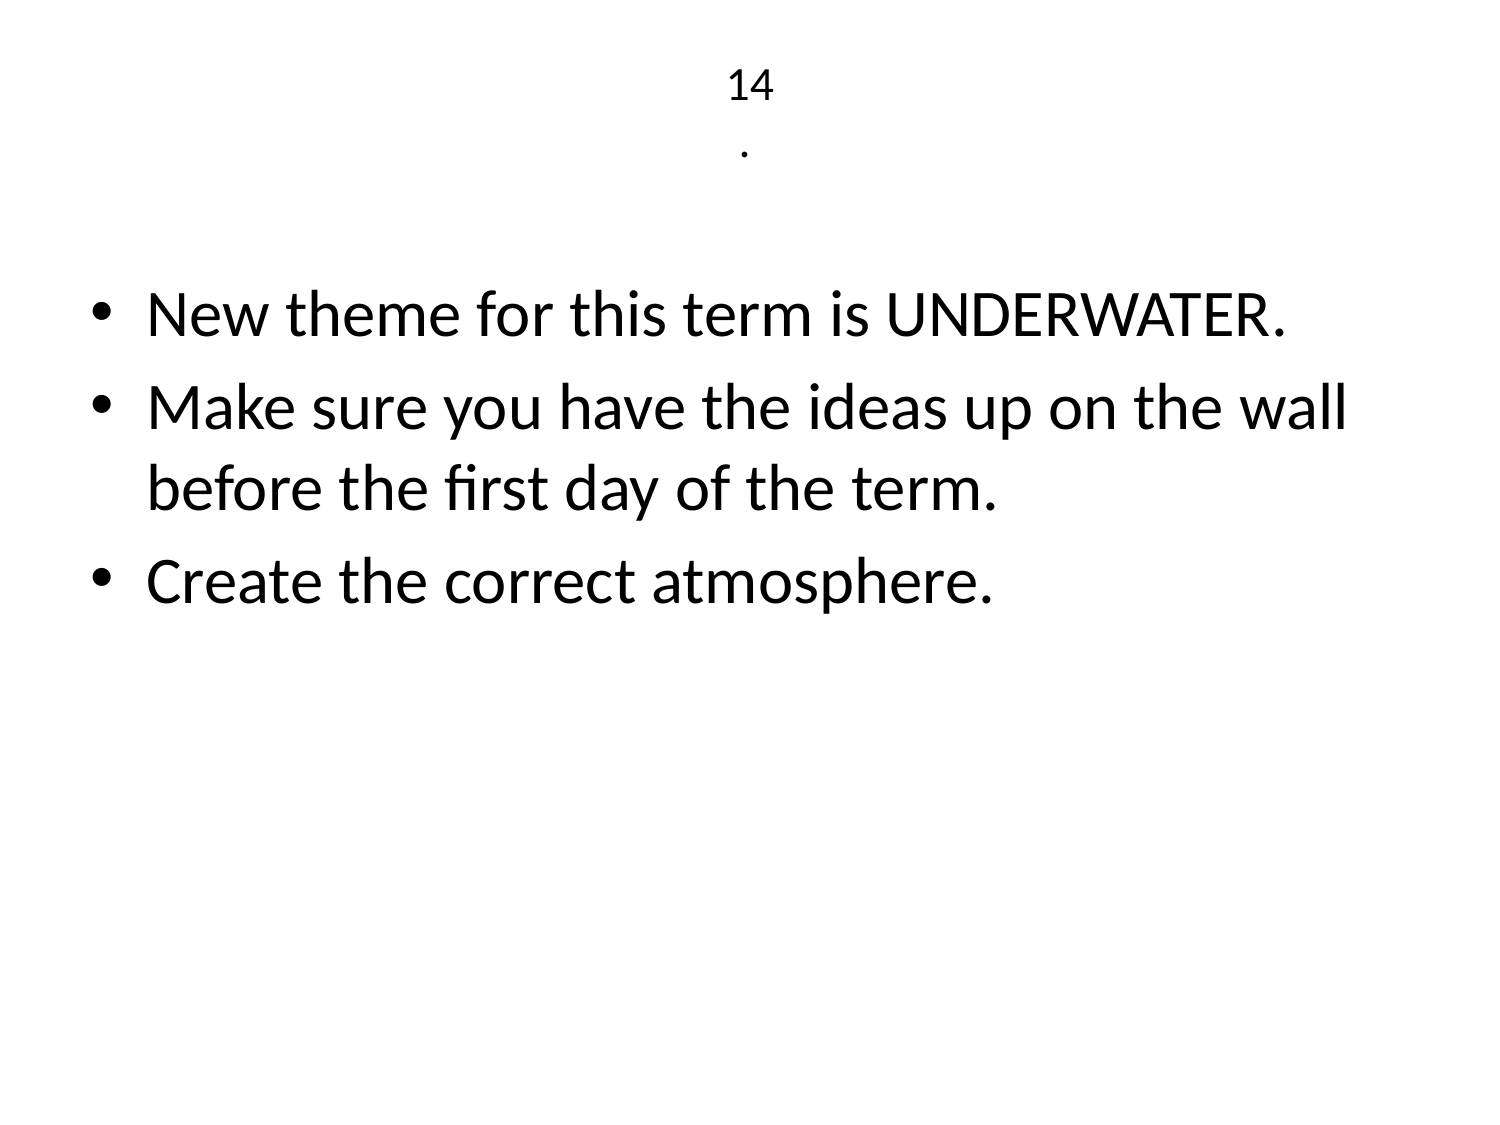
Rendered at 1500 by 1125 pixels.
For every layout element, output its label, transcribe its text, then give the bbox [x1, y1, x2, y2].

title 14 . [75, 45, 1425, 233]
list New theme for this term is UNDERWATER. Make sure you have the ideas up on the wall before the first day of the term. Create the correct atmosphere. [75, 262, 1425, 1005]
